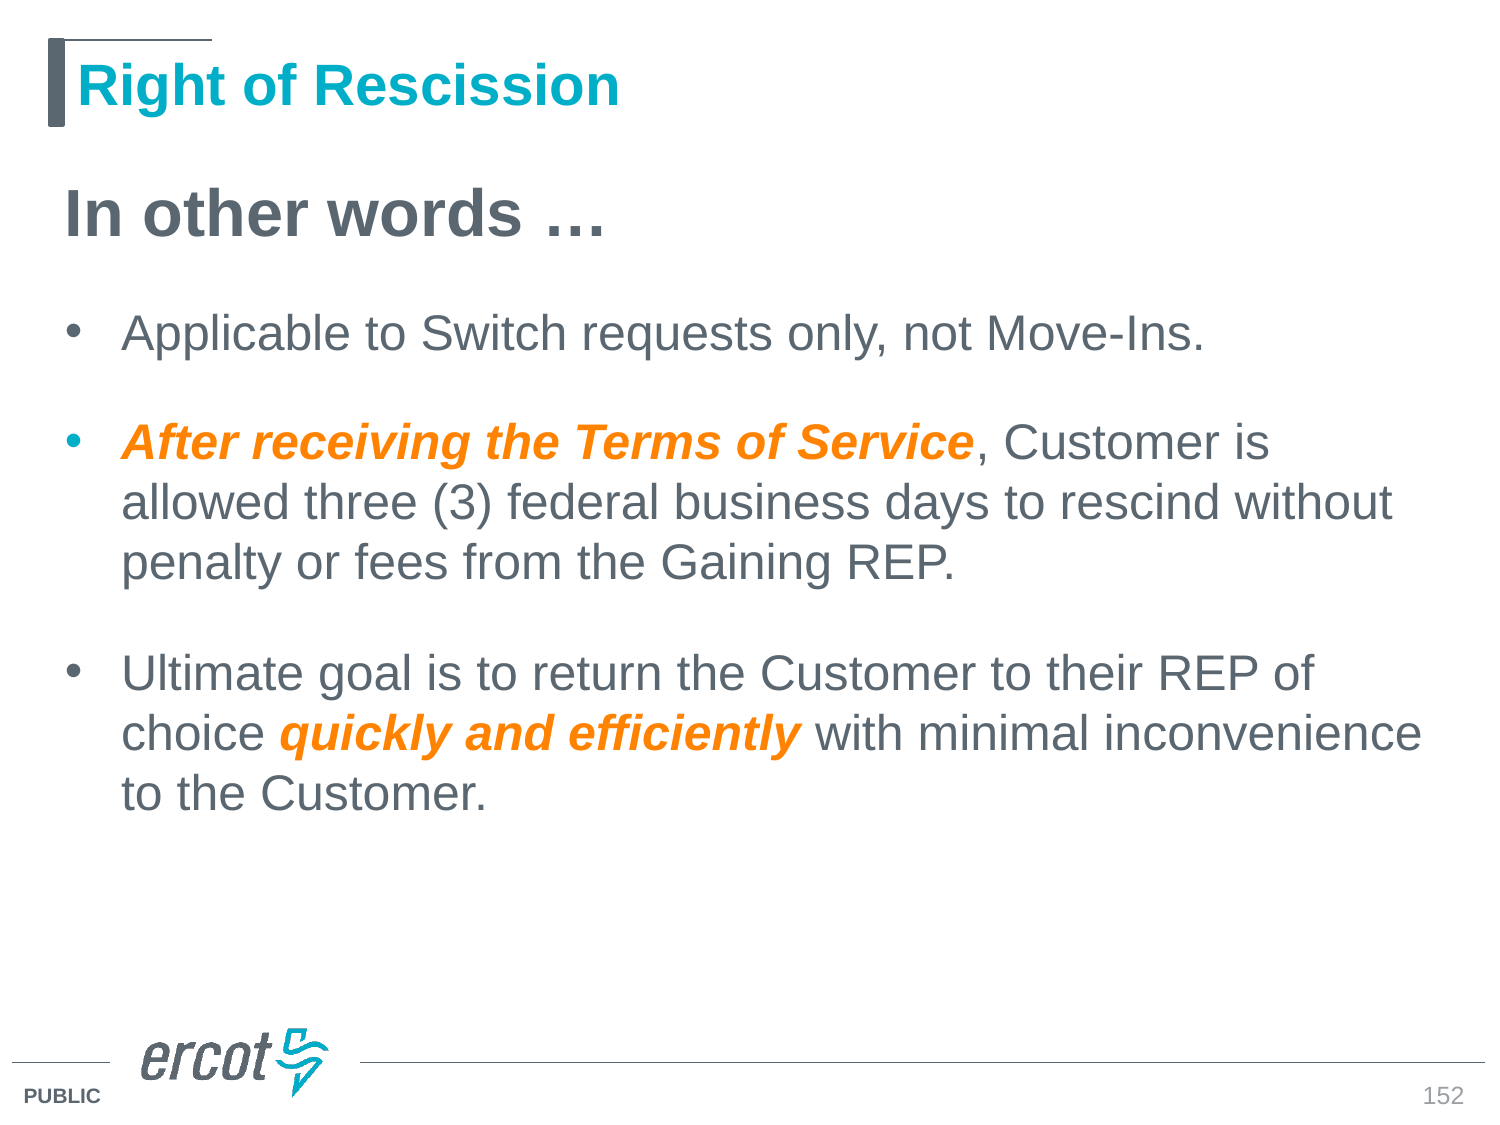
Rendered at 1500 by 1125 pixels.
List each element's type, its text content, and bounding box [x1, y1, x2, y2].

picture [137, 1024, 332, 1100]
slide_number 152 [1400, 1076, 1488, 1113]
list In other words … Applicable to Switch requests only, not Move-Ins. After receiving the Terms of Service, Customer is allowed three (3) federal business days to rescind without penalty or fees from the Gaining REP. Ultimate goal is to return the Customer to their REP of choice quickly and efficiently with minimal inconvenience to the Customer. [50, 162, 1450, 992]
title Right of Rescission [62, 39, 1450, 125]
